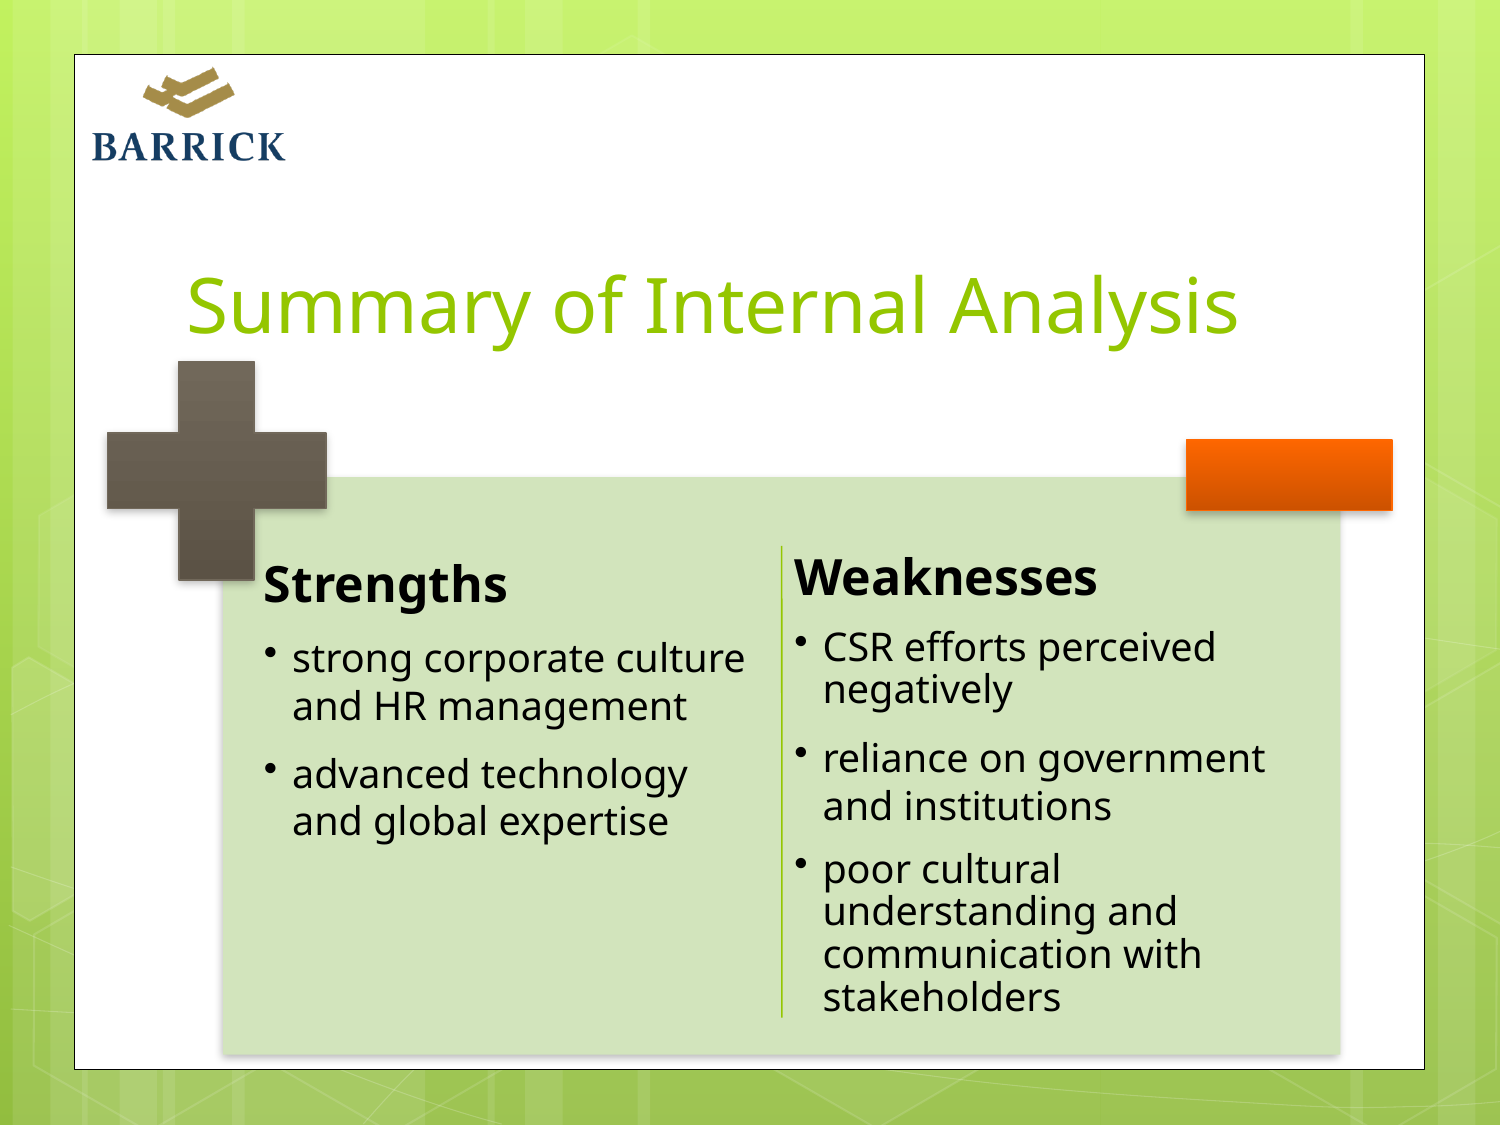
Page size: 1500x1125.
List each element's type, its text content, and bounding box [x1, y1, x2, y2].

picture [89, 64, 288, 163]
title Summary of Internal Analysis [171, 168, 1324, 354]
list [77, 355, 1422, 1061]
